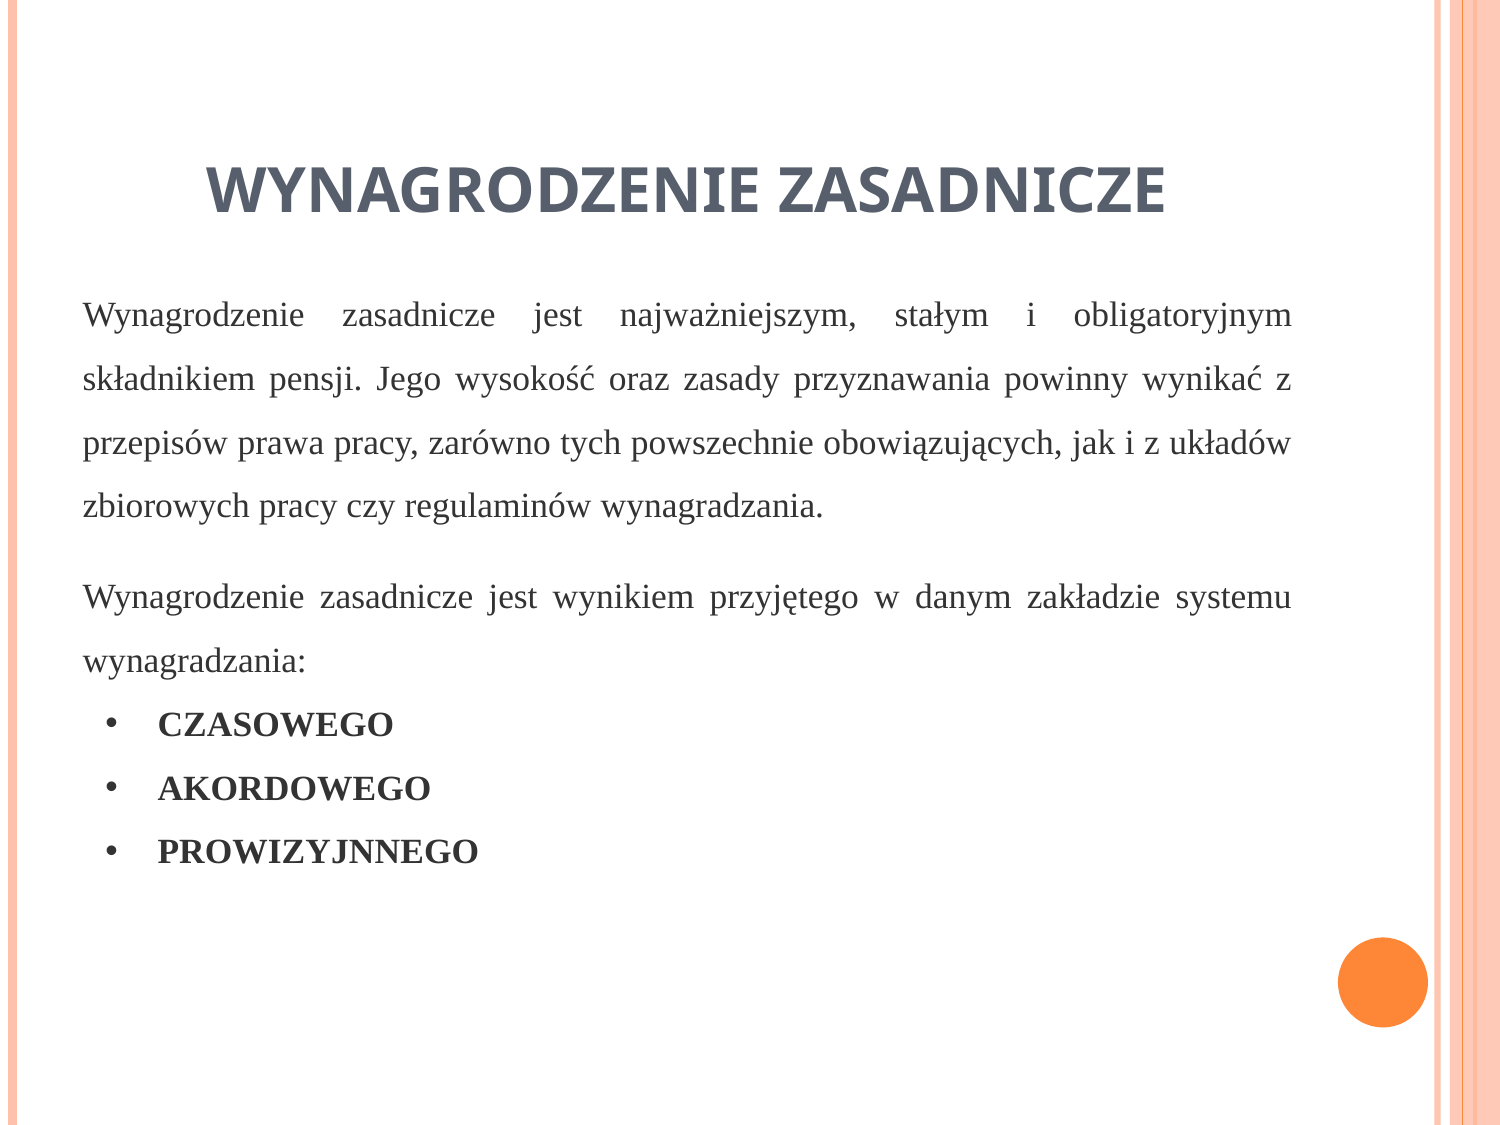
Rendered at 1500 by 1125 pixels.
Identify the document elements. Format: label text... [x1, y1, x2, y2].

title WYNAGRODZENIE ZASADNICZE [74, 44, 1301, 234]
list Wynagrodzenie zasadnicze jest najważniejszym, stałym i obligatoryjnym składnikiem pensji. Jego wysokość oraz zasady przyznawania powinny wynikać z przepisów prawa pracy, zarówno tych powszechnie obowiązujących, jak i z układów zbiorowych pracy czy regulaminów wynagradzania. Wynagrodzenie zasadnicze jest wynikiem przyjętego w danym zakładzie systemu wynagradzania: CZASOWEGO AKORDOWEGO PROWIZYJNNEGO [74, 261, 1301, 1063]
